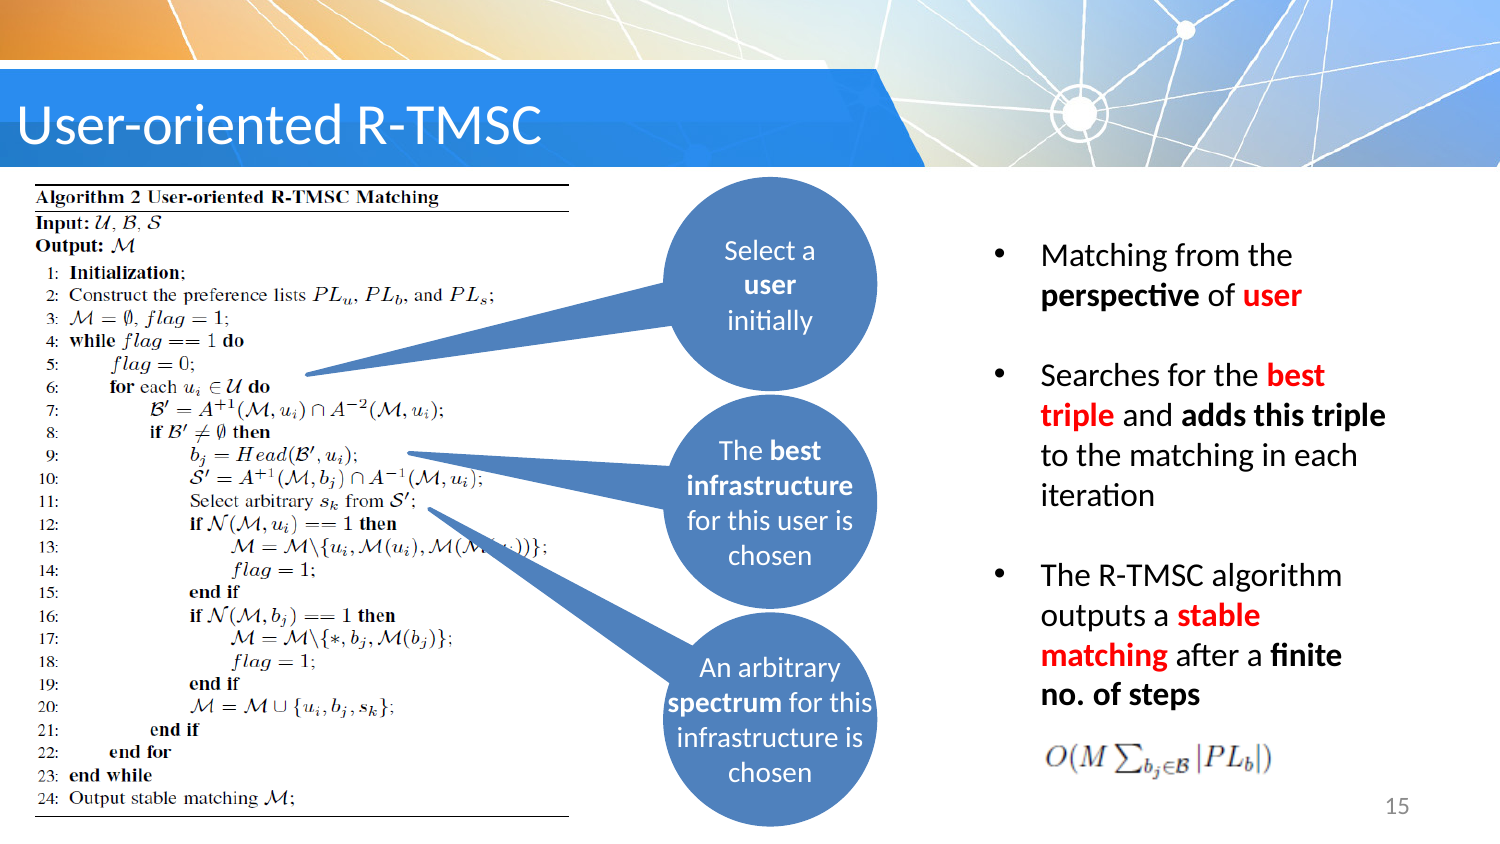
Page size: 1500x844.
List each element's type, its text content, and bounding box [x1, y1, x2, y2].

text_box Matching from the perspective of user Searches for the best triple and adds this triple to the matching in each iteration The R-TMSC algorithm outputs a stable matching after a finite no. of steps [904, 226, 1405, 720]
text_box Select a user initially [698, 223, 843, 344]
text_box [586, 176, 878, 392]
text_box The best infrastructure for this user is chosen [668, 423, 872, 579]
picture [0, 0, 1500, 844]
text_box [696, 579, 845, 609]
text_box [695, 796, 846, 827]
text_box [697, 394, 843, 423]
text_box [872, 468, 878, 535]
text_box [586, 461, 668, 534]
text_box [697, 612, 844, 641]
title User-oriented R-TMSC [1, 58, 1330, 184]
text_box [586, 589, 684, 665]
text_box An arbitrary spectrum for this infrastructure is chosen [644, 641, 896, 796]
slide_number 15 [1074, 782, 1425, 827]
